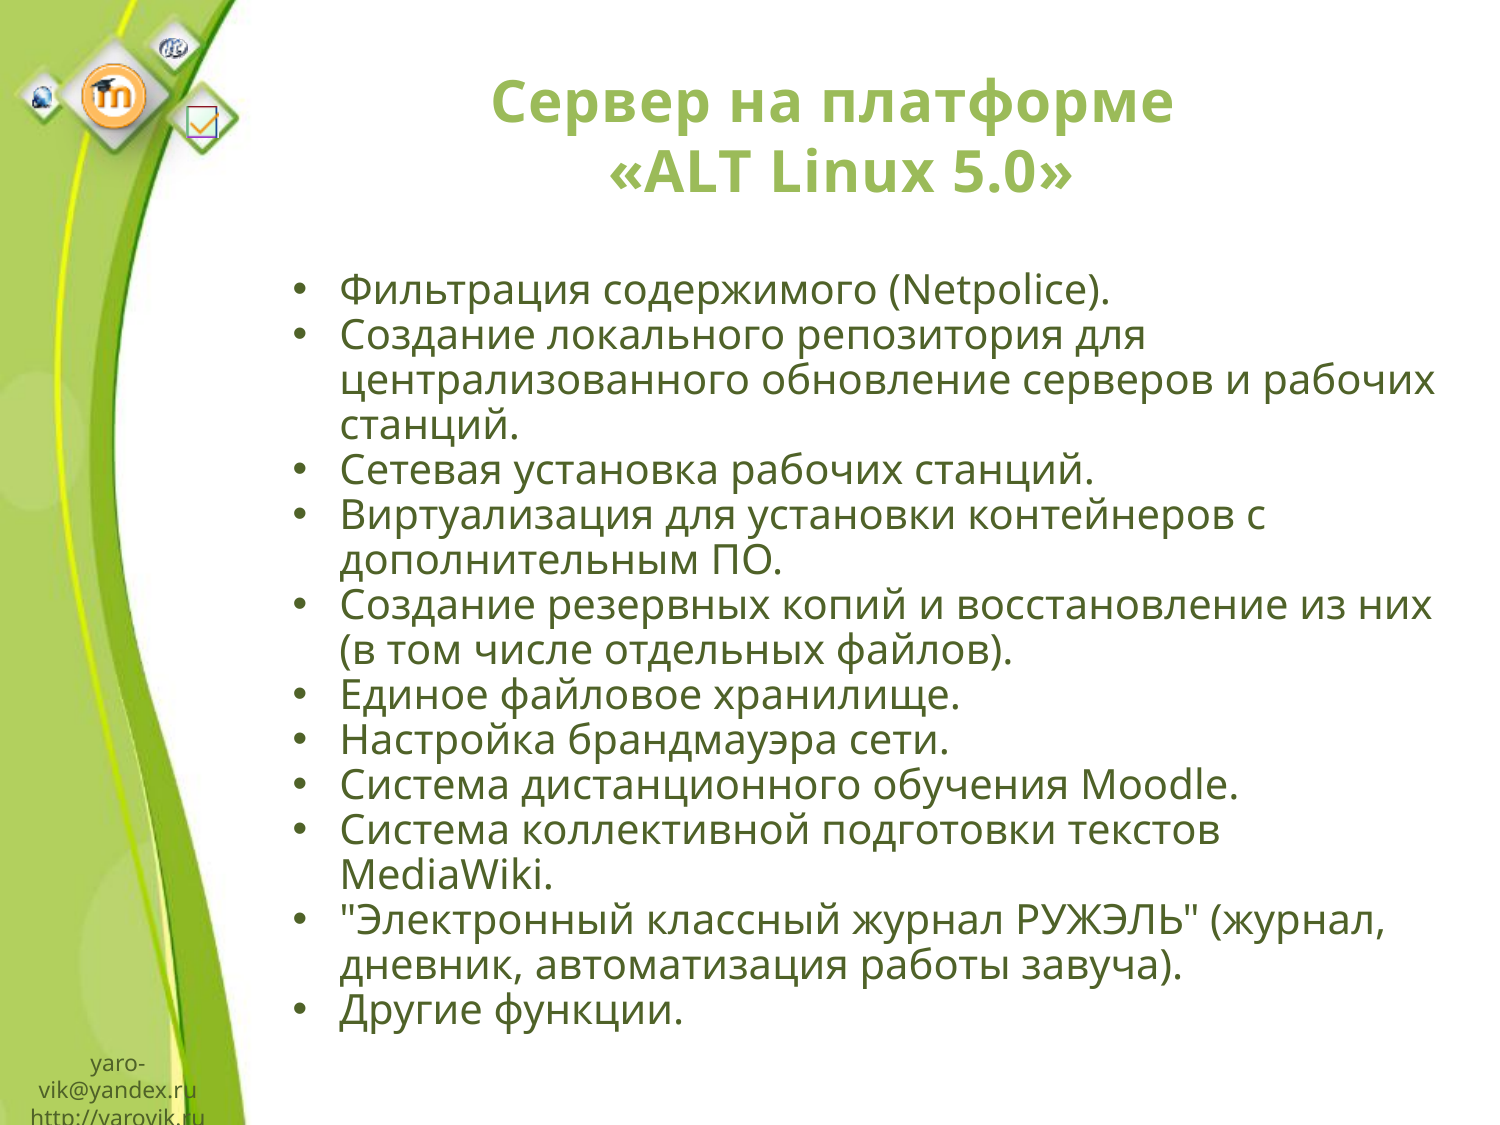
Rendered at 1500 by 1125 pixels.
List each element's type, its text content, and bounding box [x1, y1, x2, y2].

text_box Сервер на платформе «ALT Linux 5.0» [301, 43, 1382, 225]
text_box yaro-vik@yandex.ru http://yarovik.ru [0, 1040, 237, 1125]
picture [0, 0, 1500, 1125]
text_box Фильтрация содержимого (Netpolice). Создание локального репозитория для централизованного обновление серверов и рабочих станций. Сетевая установка рабочих станций. Виртуализация для установки контейнеров c дополнительным ПО. Создание резервных копий и восстановление из них (в том числе отдельных файлов). Единое файловое хранилище. Настройка брандмауэра сети. Система дистанционного обучения Moodle. Система коллективной подготовки текстов MediaWiki. "Электронный классный журнал РУЖЭЛЬ" (журнал, дневник, автоматизация работы завуча). Другие функции. [277, 317, 1459, 1041]
